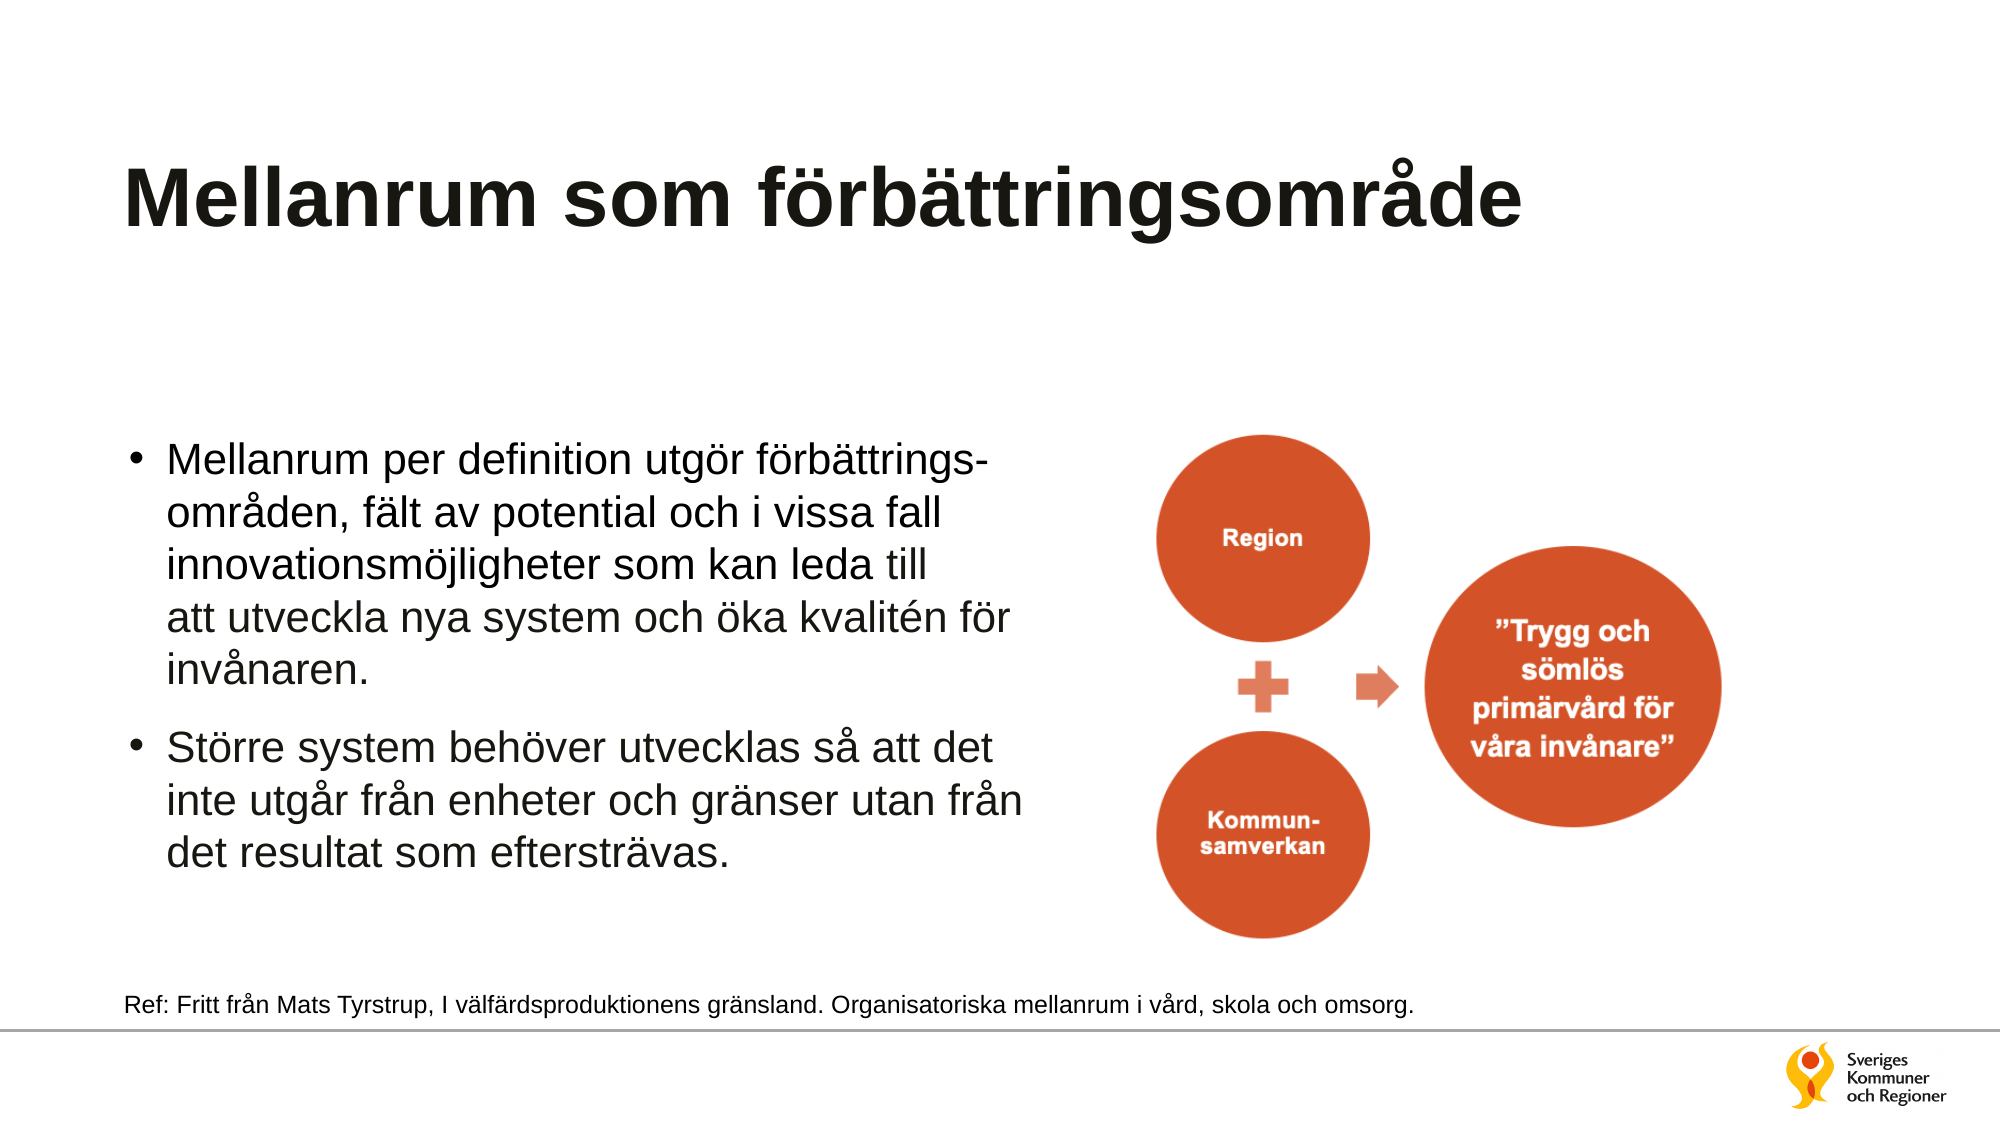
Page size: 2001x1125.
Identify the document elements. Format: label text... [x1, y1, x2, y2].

list Mellanrum per definition utgör förbättrings- områden, fält av potential och i vissa fall innovationsmöjligheter som kan leda till att utveckla nya system och öka kvalitén för invånaren. Större system behöver utvecklas så att det inte utgår från enheter och gränser utan från det resultat som eftersträvas. [108, 423, 1090, 981]
picture [1117, 422, 1774, 961]
picture [1786, 1042, 1947, 1109]
text_box Ref: Fritt från Mats Tyrstrup, I välfärdsproduktionens gränsland. Organisatoriska mellanrum i vård, skola och omsorg. [108, 981, 1803, 1057]
title Mellanrum som förbättringsområde [108, 143, 1686, 346]
